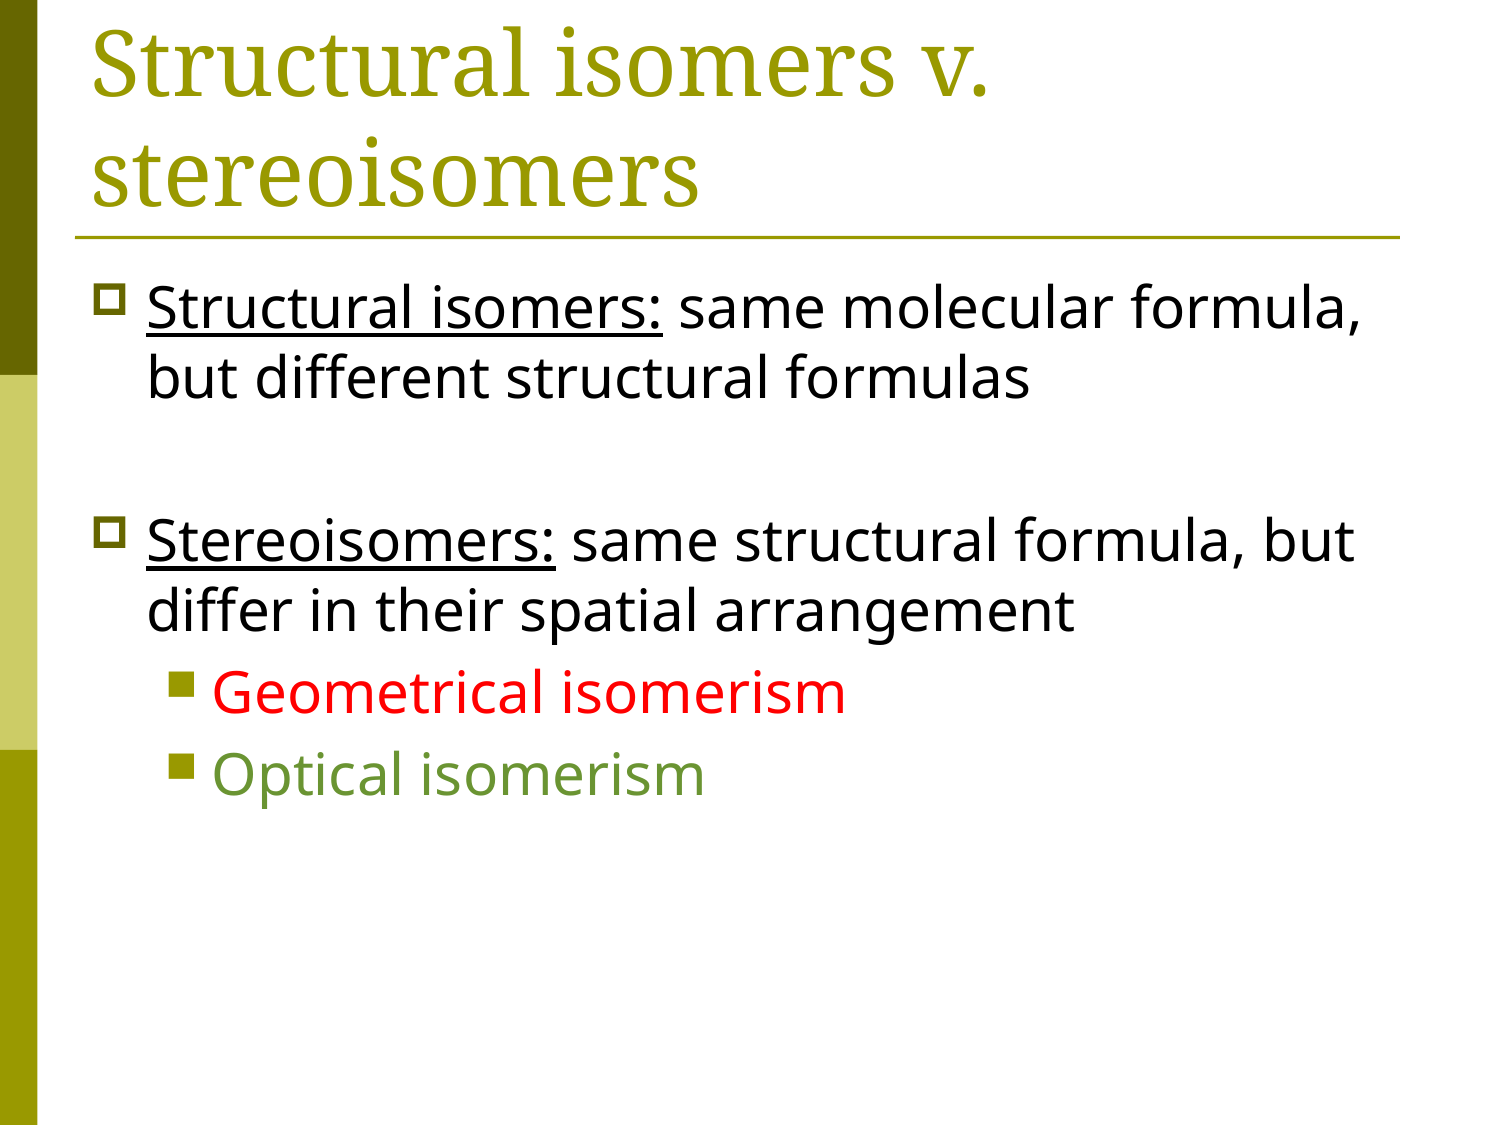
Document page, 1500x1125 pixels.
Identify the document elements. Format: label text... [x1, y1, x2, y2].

title Structural isomers v. stereoisomers [75, 45, 1425, 233]
list Structural isomers: same molecular formula, but different structural formulas Stereoisomers: same structural formula, but differ in their spatial arrangement Geometrical isomerism Optical isomerism [75, 262, 1425, 1006]
